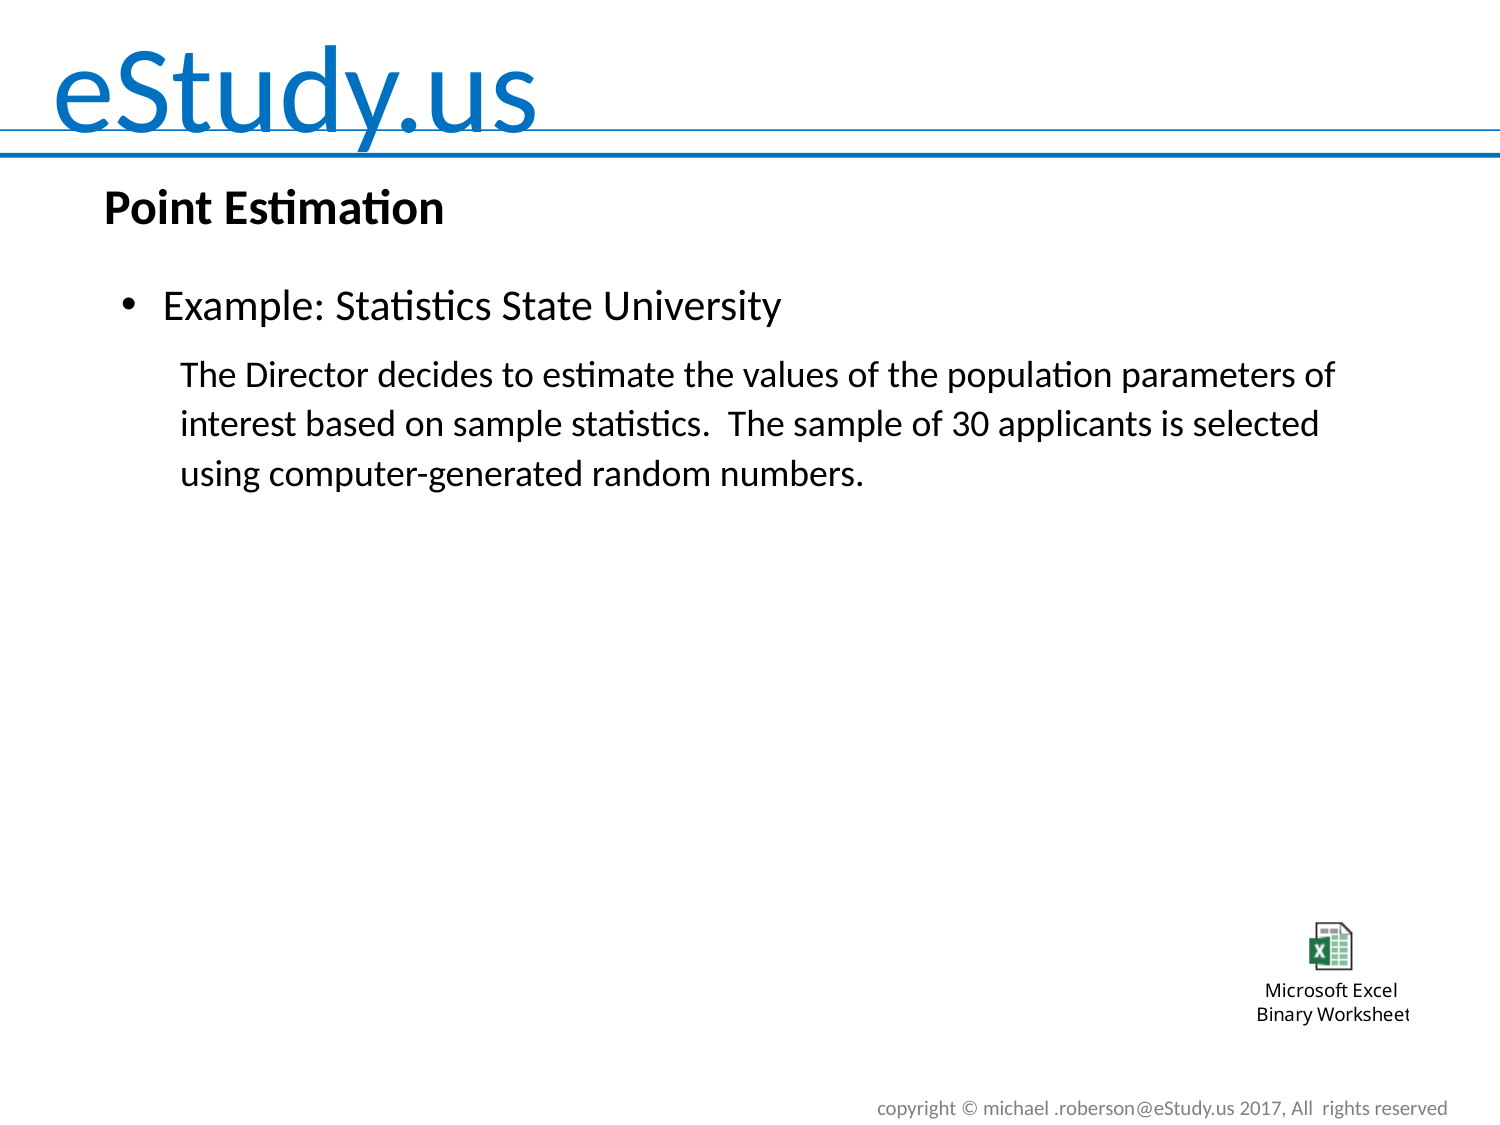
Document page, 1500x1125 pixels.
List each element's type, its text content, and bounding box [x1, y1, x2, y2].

text_box Example: Statistics State University [110, 271, 1057, 342]
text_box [1258, 921, 1409, 1049]
text_box The Director decides to estimate the values of the population parameters of interest based on sample statistics. The sample of 30 applicants is selected using computer-generated random numbers. [168, 339, 1388, 611]
text_box Point Estimation [92, 154, 1368, 256]
